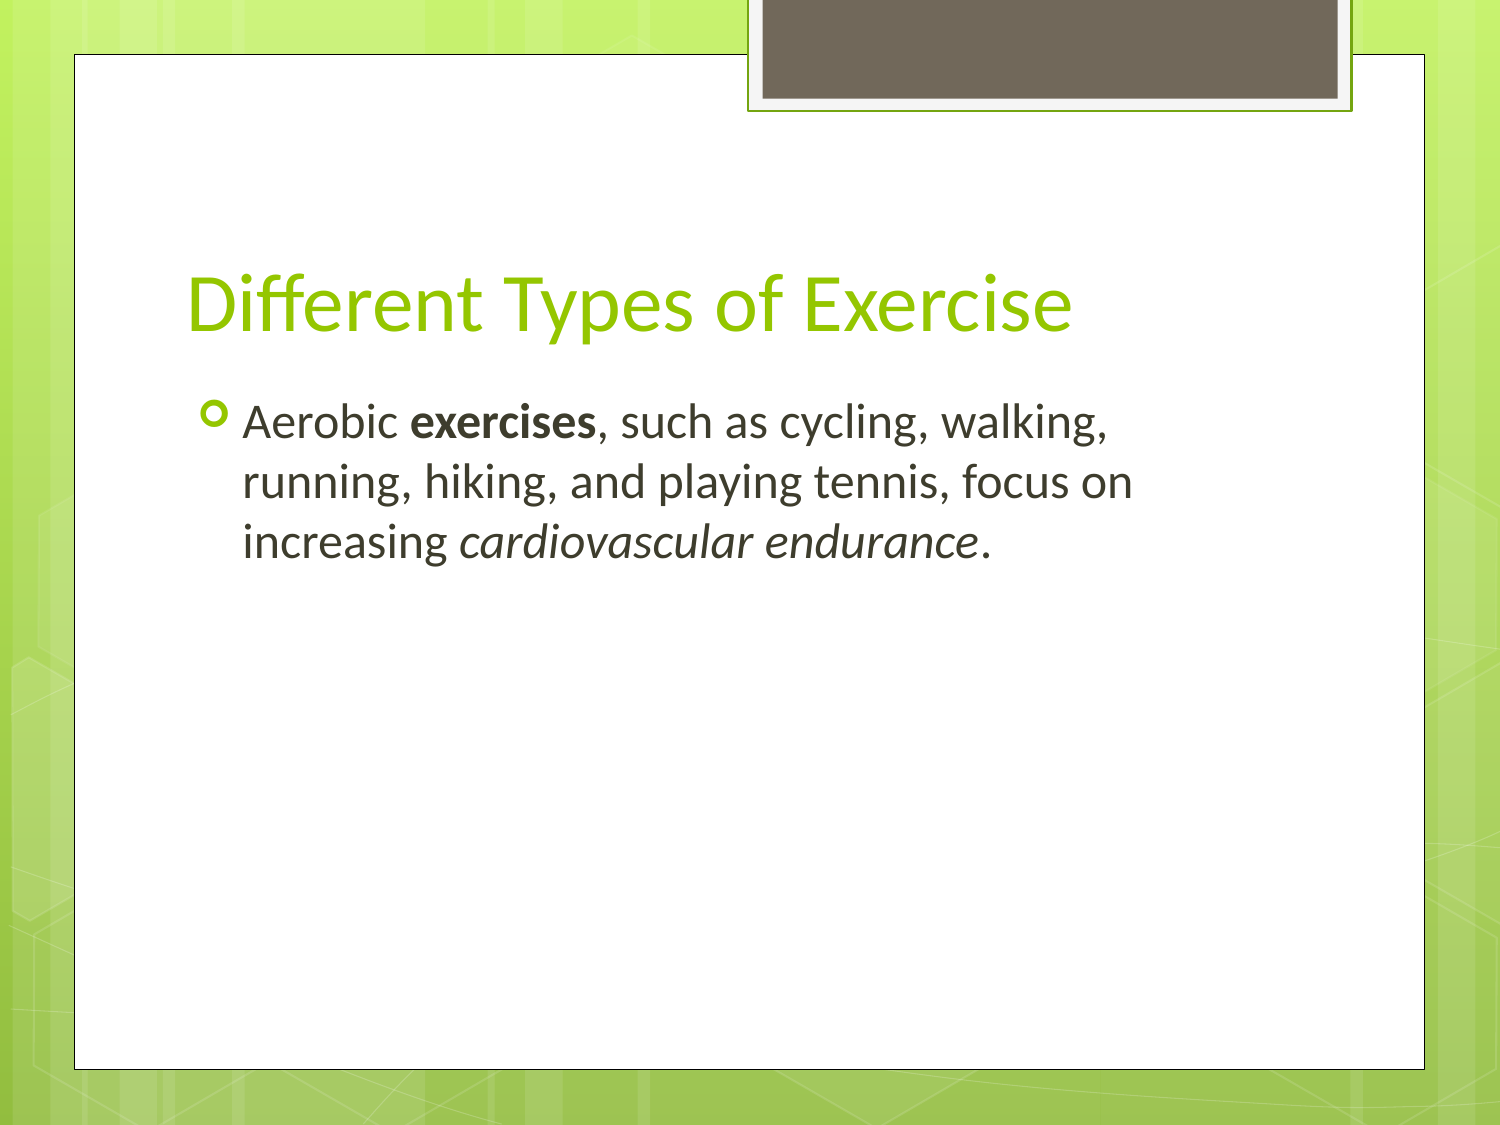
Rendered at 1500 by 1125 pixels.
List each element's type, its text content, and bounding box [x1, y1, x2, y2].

list Aerobic exercises, such as cycling, walking, running, hiking, and playing tennis, focus on increasing cardiovascular endurance. [171, 381, 1283, 957]
title Different Types of Exercise [171, 168, 1324, 357]
